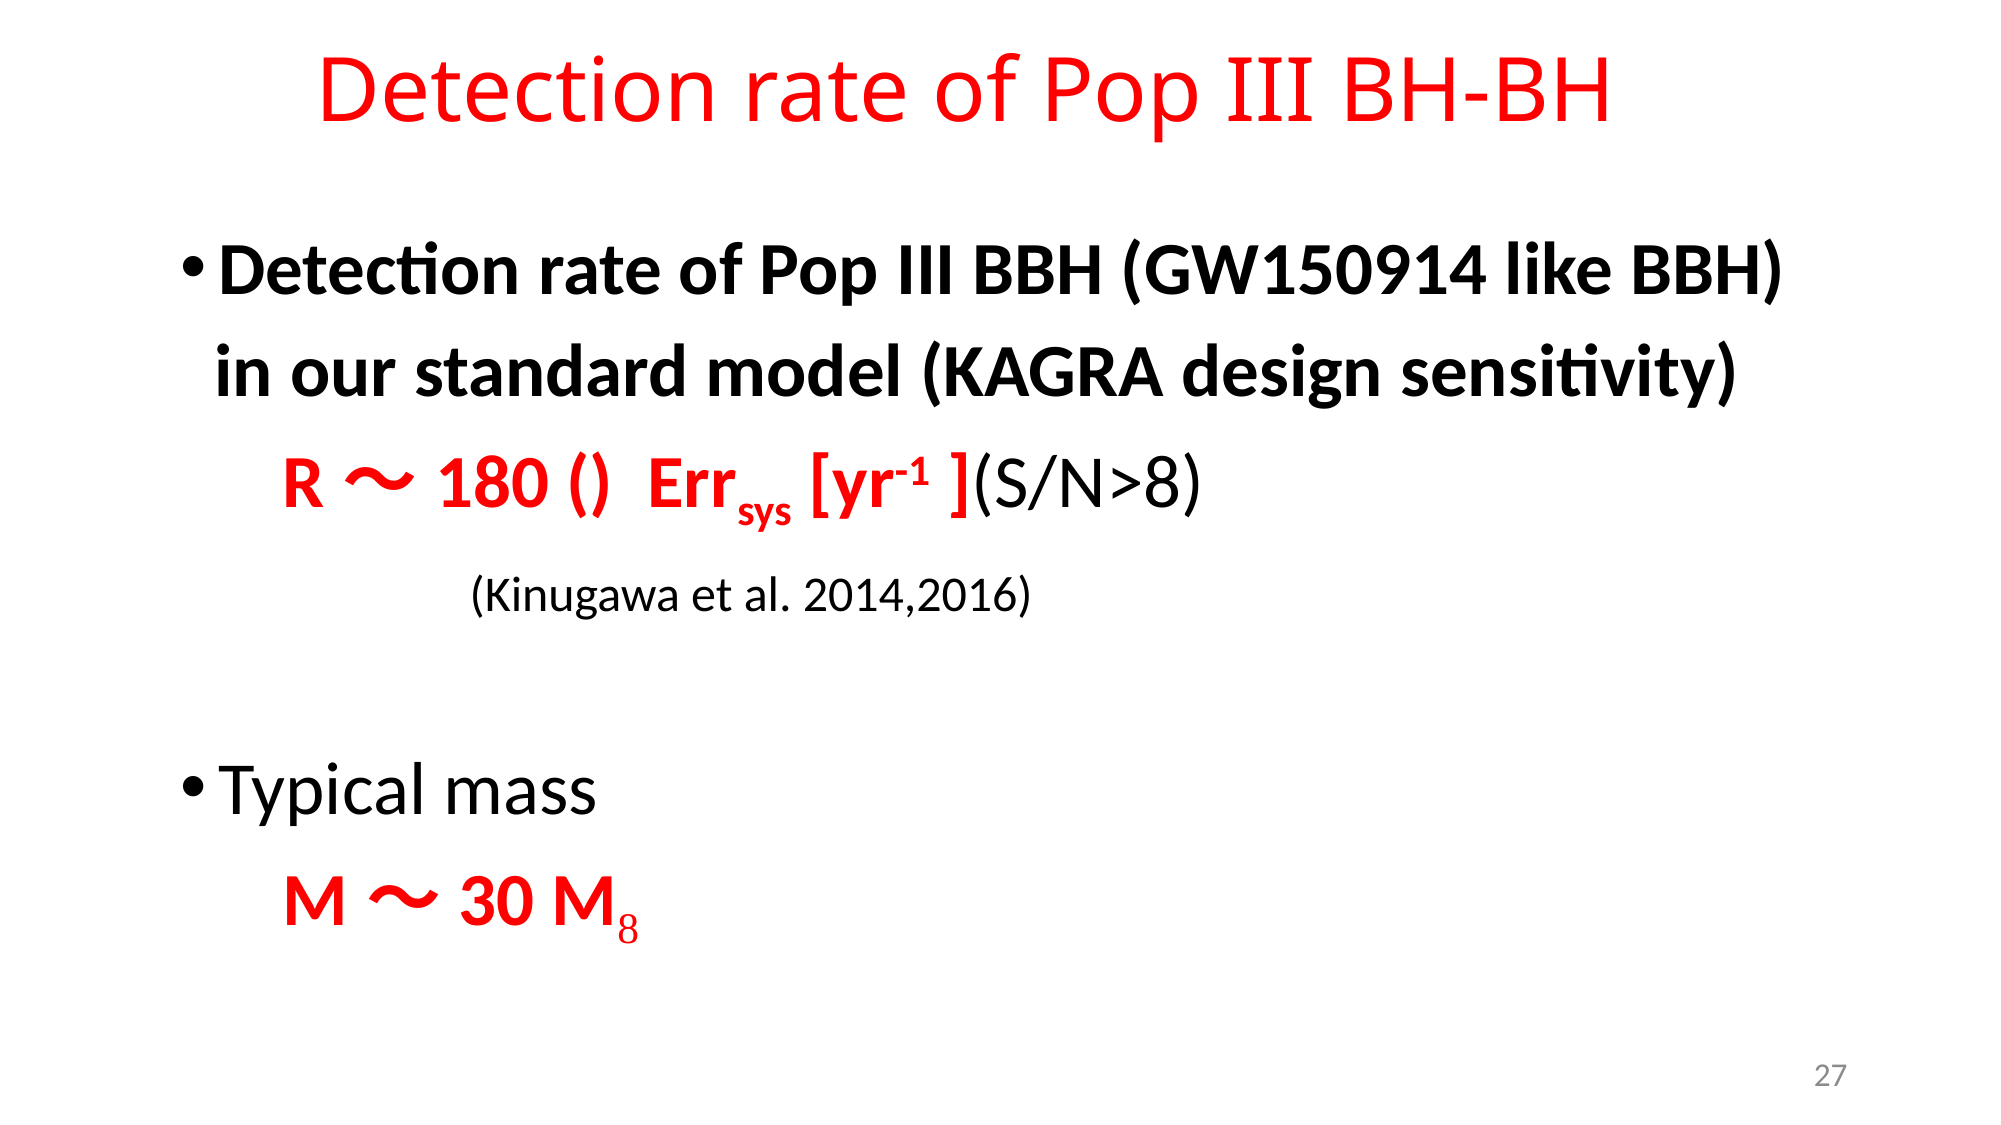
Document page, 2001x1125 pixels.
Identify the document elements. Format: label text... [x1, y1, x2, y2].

slide_number 27 [1412, 1042, 1863, 1103]
title Detection rate of Pop III BH-BH [291, 35, 1642, 151]
